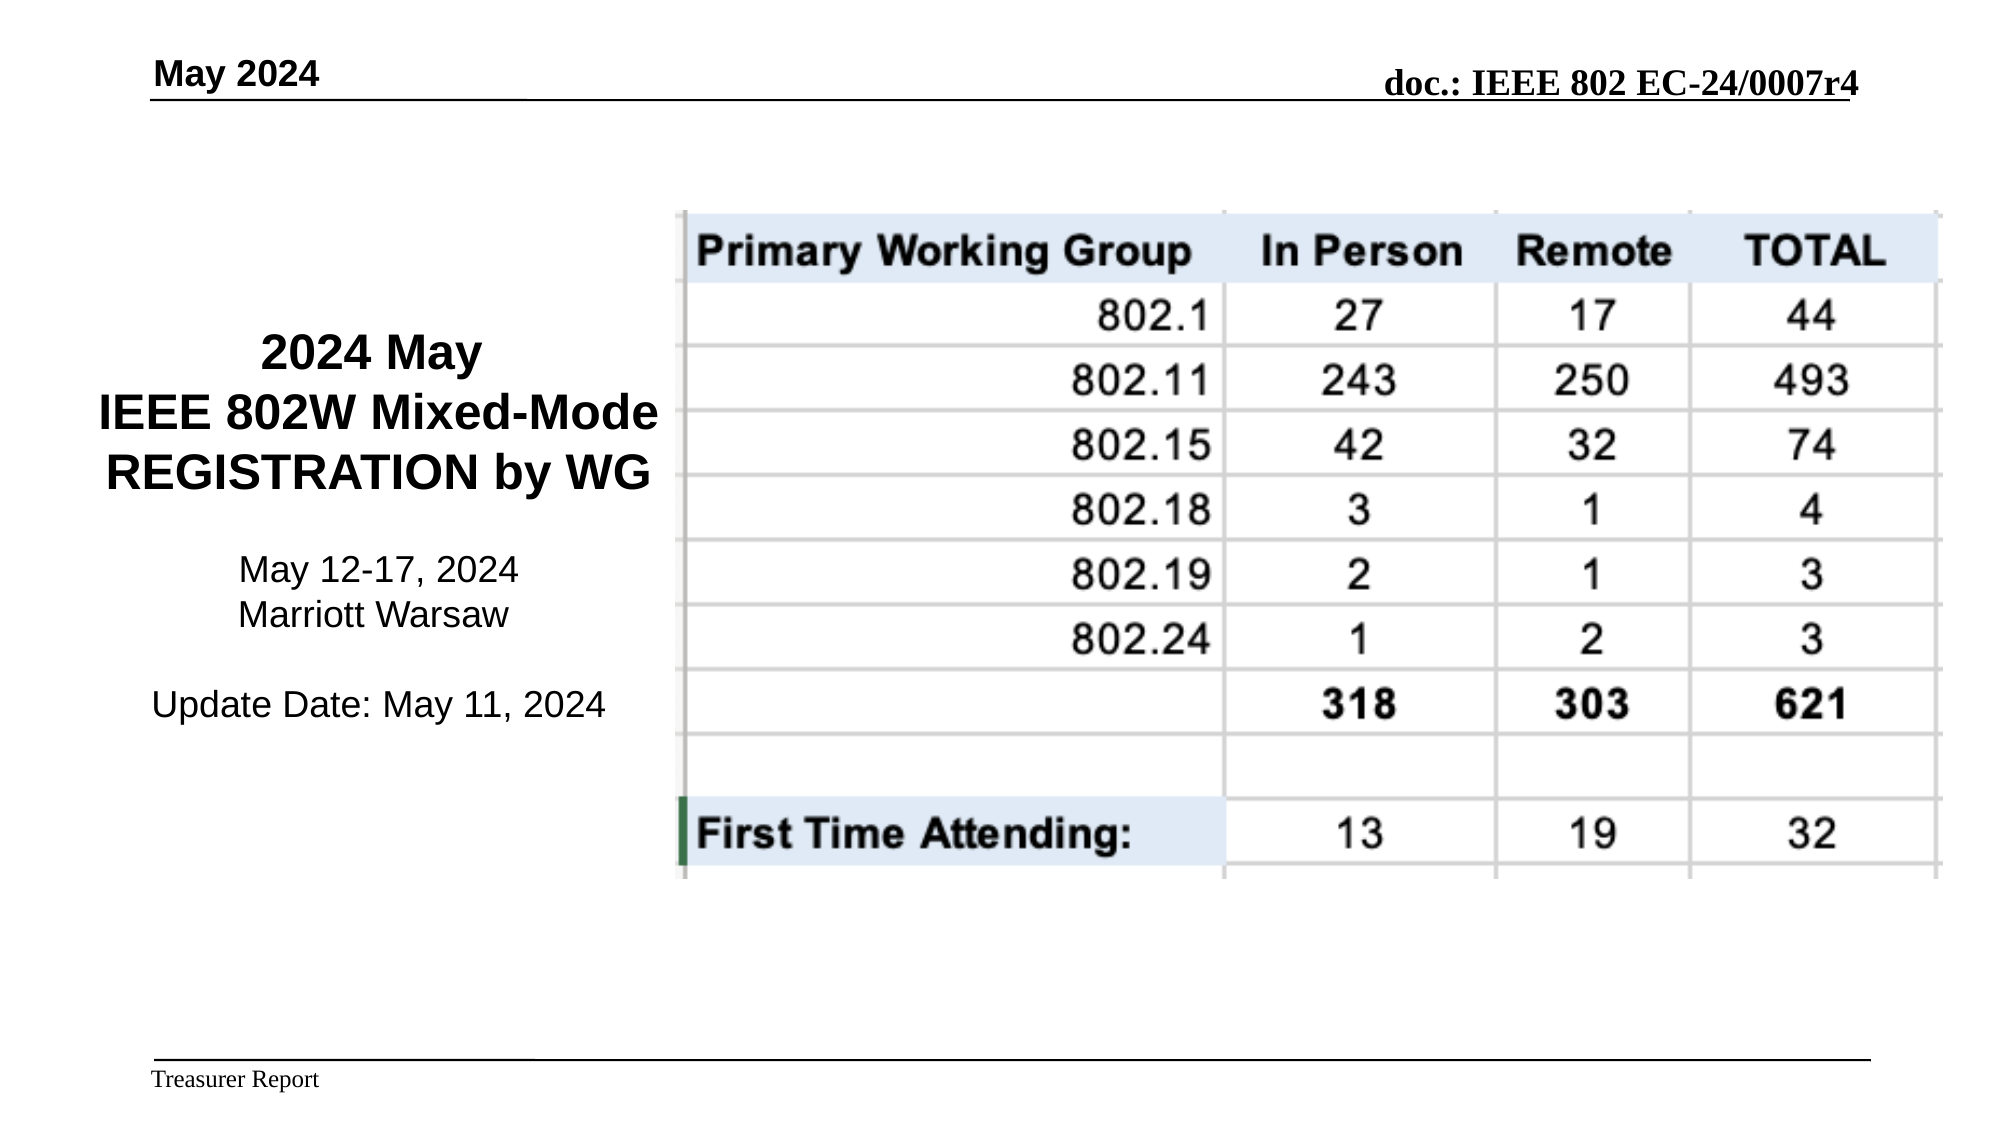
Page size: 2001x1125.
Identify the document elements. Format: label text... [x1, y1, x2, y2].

text_box 2024 May IEEE 802W Mixed-Mode REGISTRATION by WG May 12-17, 2024 Marriott Warsaw Update Date: May 11, 2024 [81, 300, 670, 789]
picture [675, 210, 1944, 880]
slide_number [153, 48, 564, 94]
